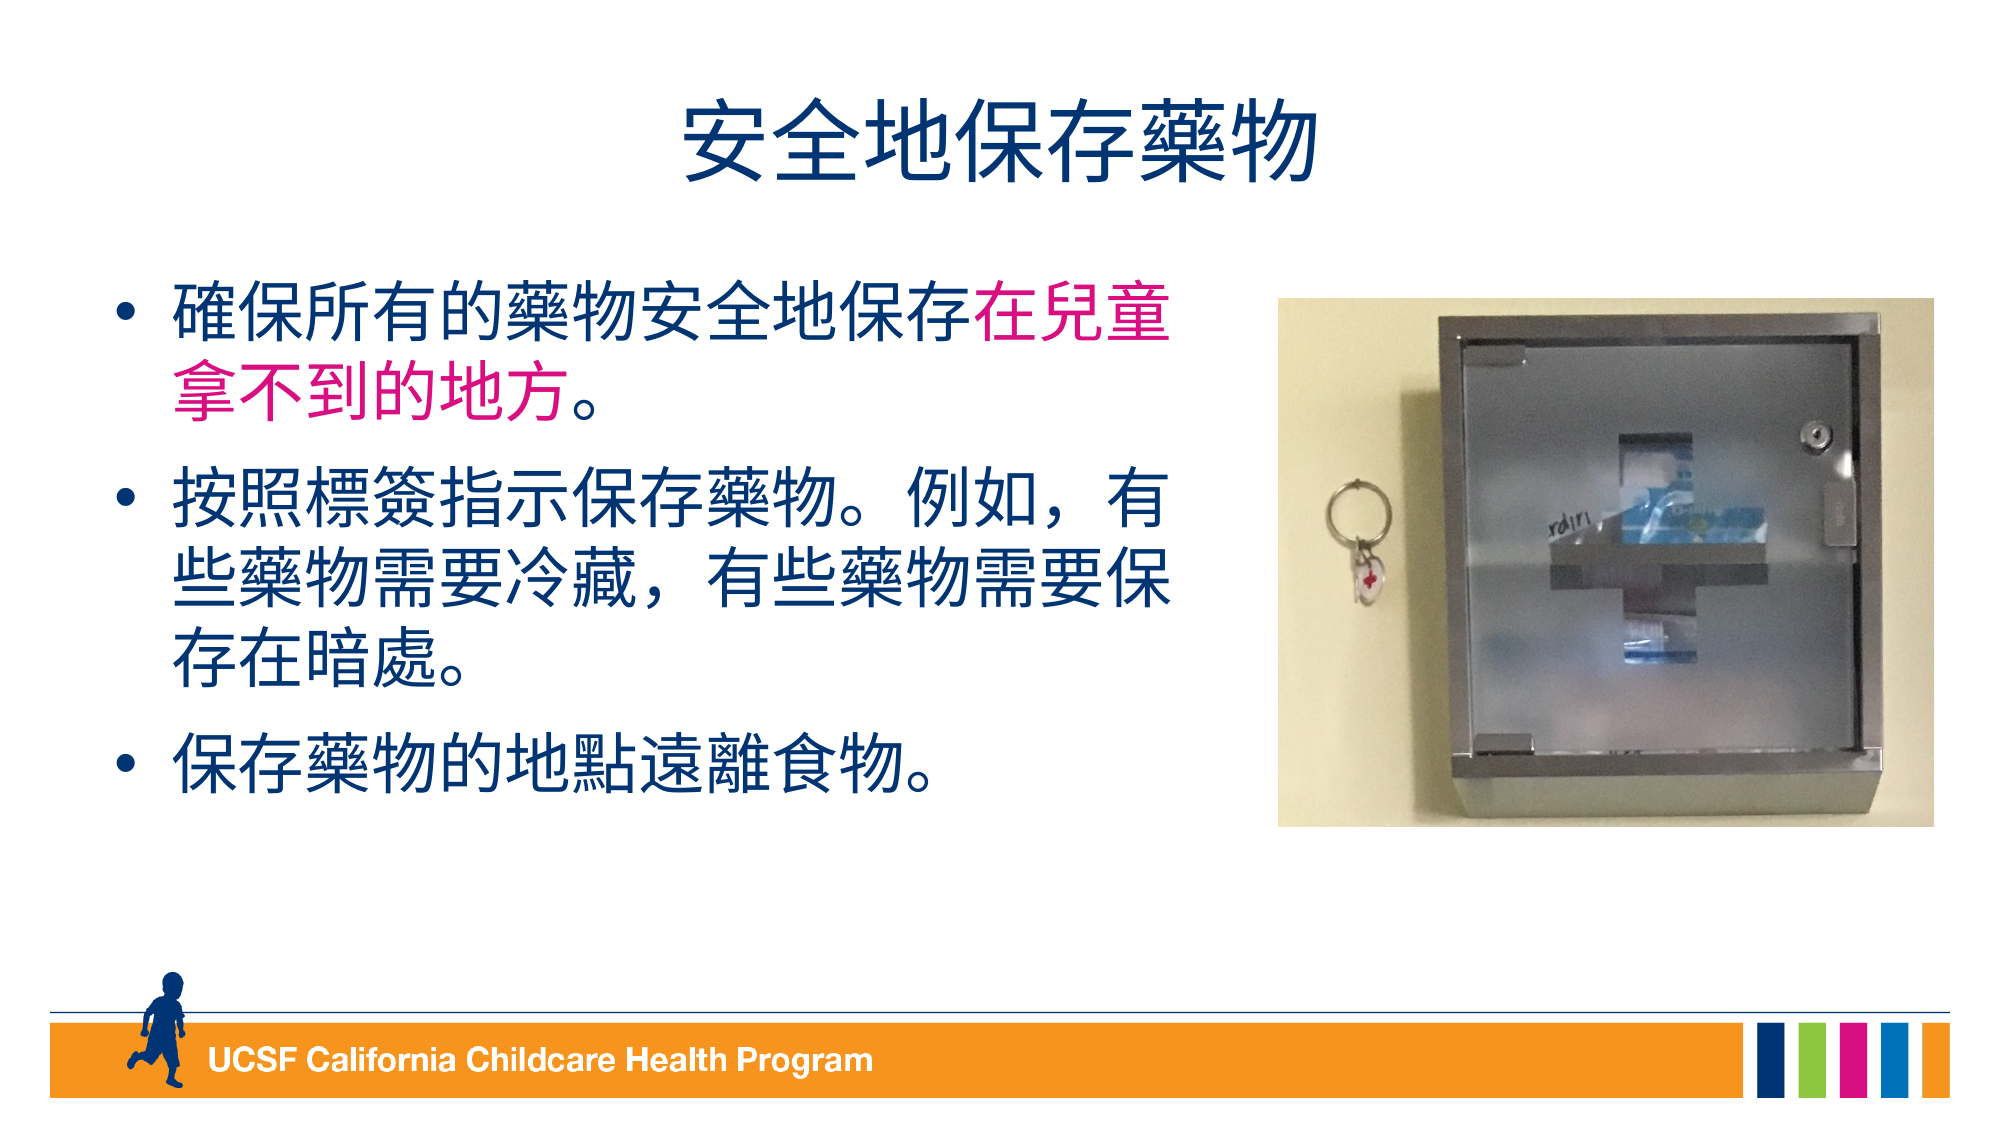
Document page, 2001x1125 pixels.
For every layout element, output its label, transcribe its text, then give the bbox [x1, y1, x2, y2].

title 安全地保存藥物 [99, 45, 1900, 233]
list 確保所有的藥物安全地保存在兒童拿不到的地方。 按照標簽指示保存藥物。例如，有些藥物需要冷藏，有些藥物需要保存在暗處。 保存藥物的地點遠離食物。 [99, 262, 1212, 1005]
picture [50, 972, 1950, 1098]
picture [1277, 298, 1935, 827]
